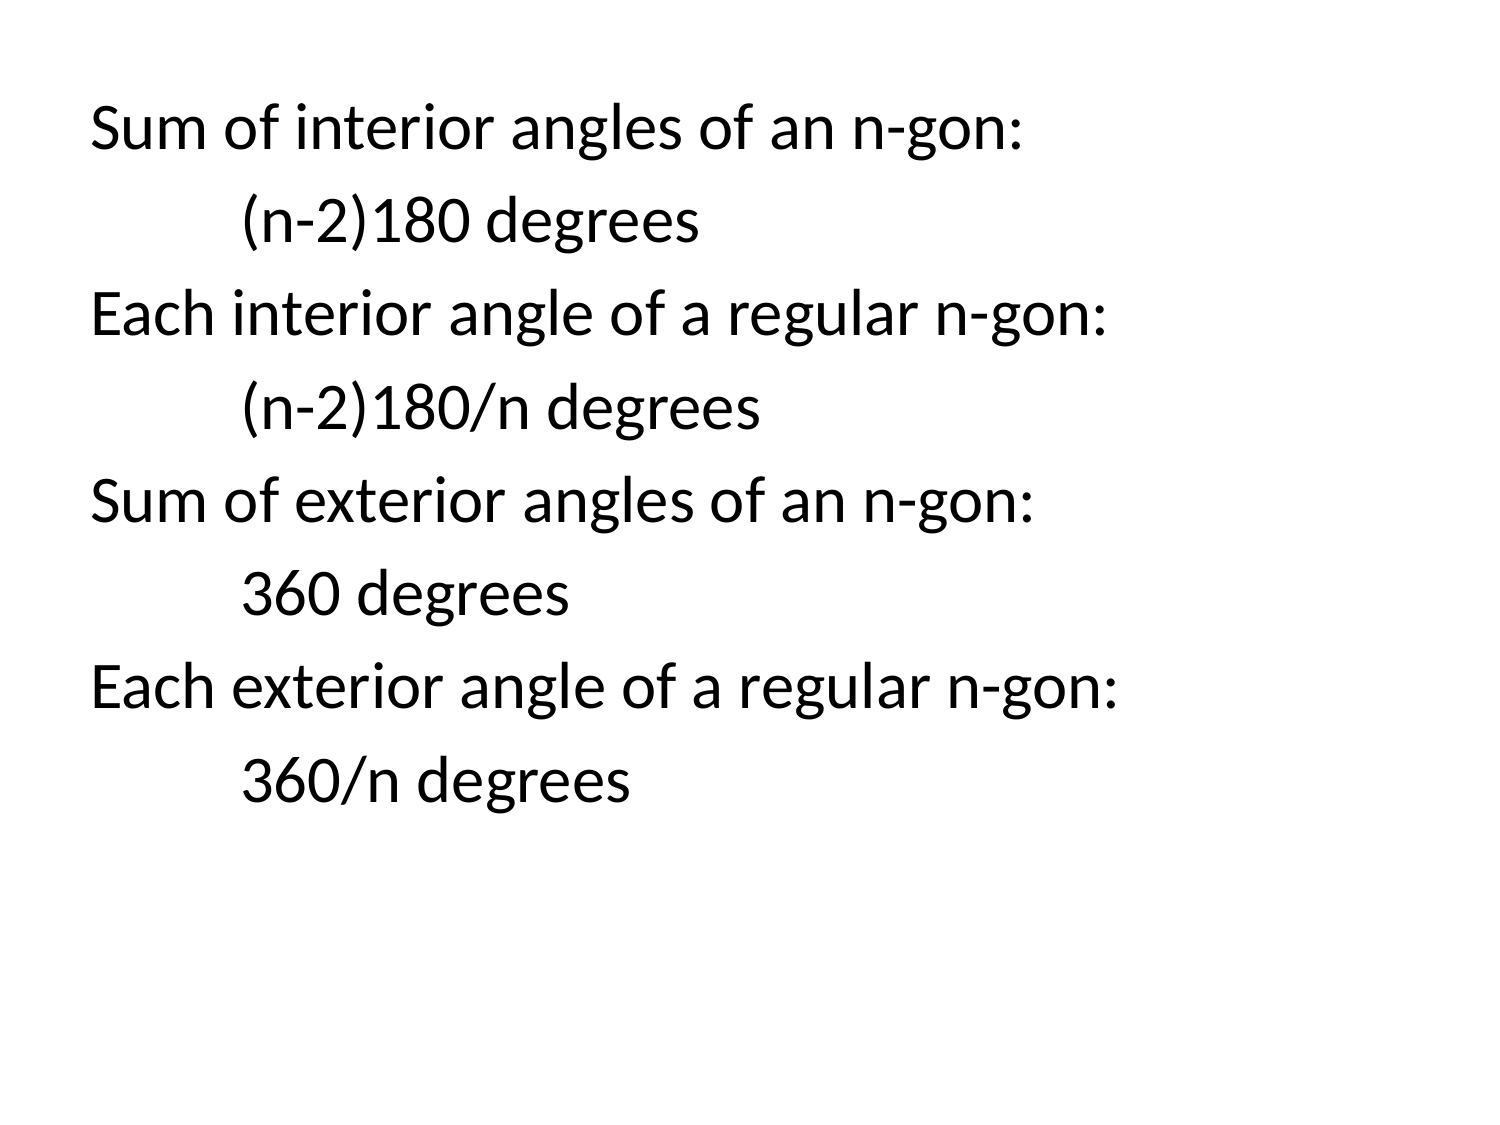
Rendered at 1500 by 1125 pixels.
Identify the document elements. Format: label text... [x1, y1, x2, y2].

list Sum of interior angles of an n-gon: (n-2)180 degrees Each interior angle of a regular n-gon: (n-2)180/n degrees Sum of exterior angles of an n-gon: 360 degrees Each exterior angle of a regular n-gon: 360/n degrees [75, 75, 1425, 1005]
